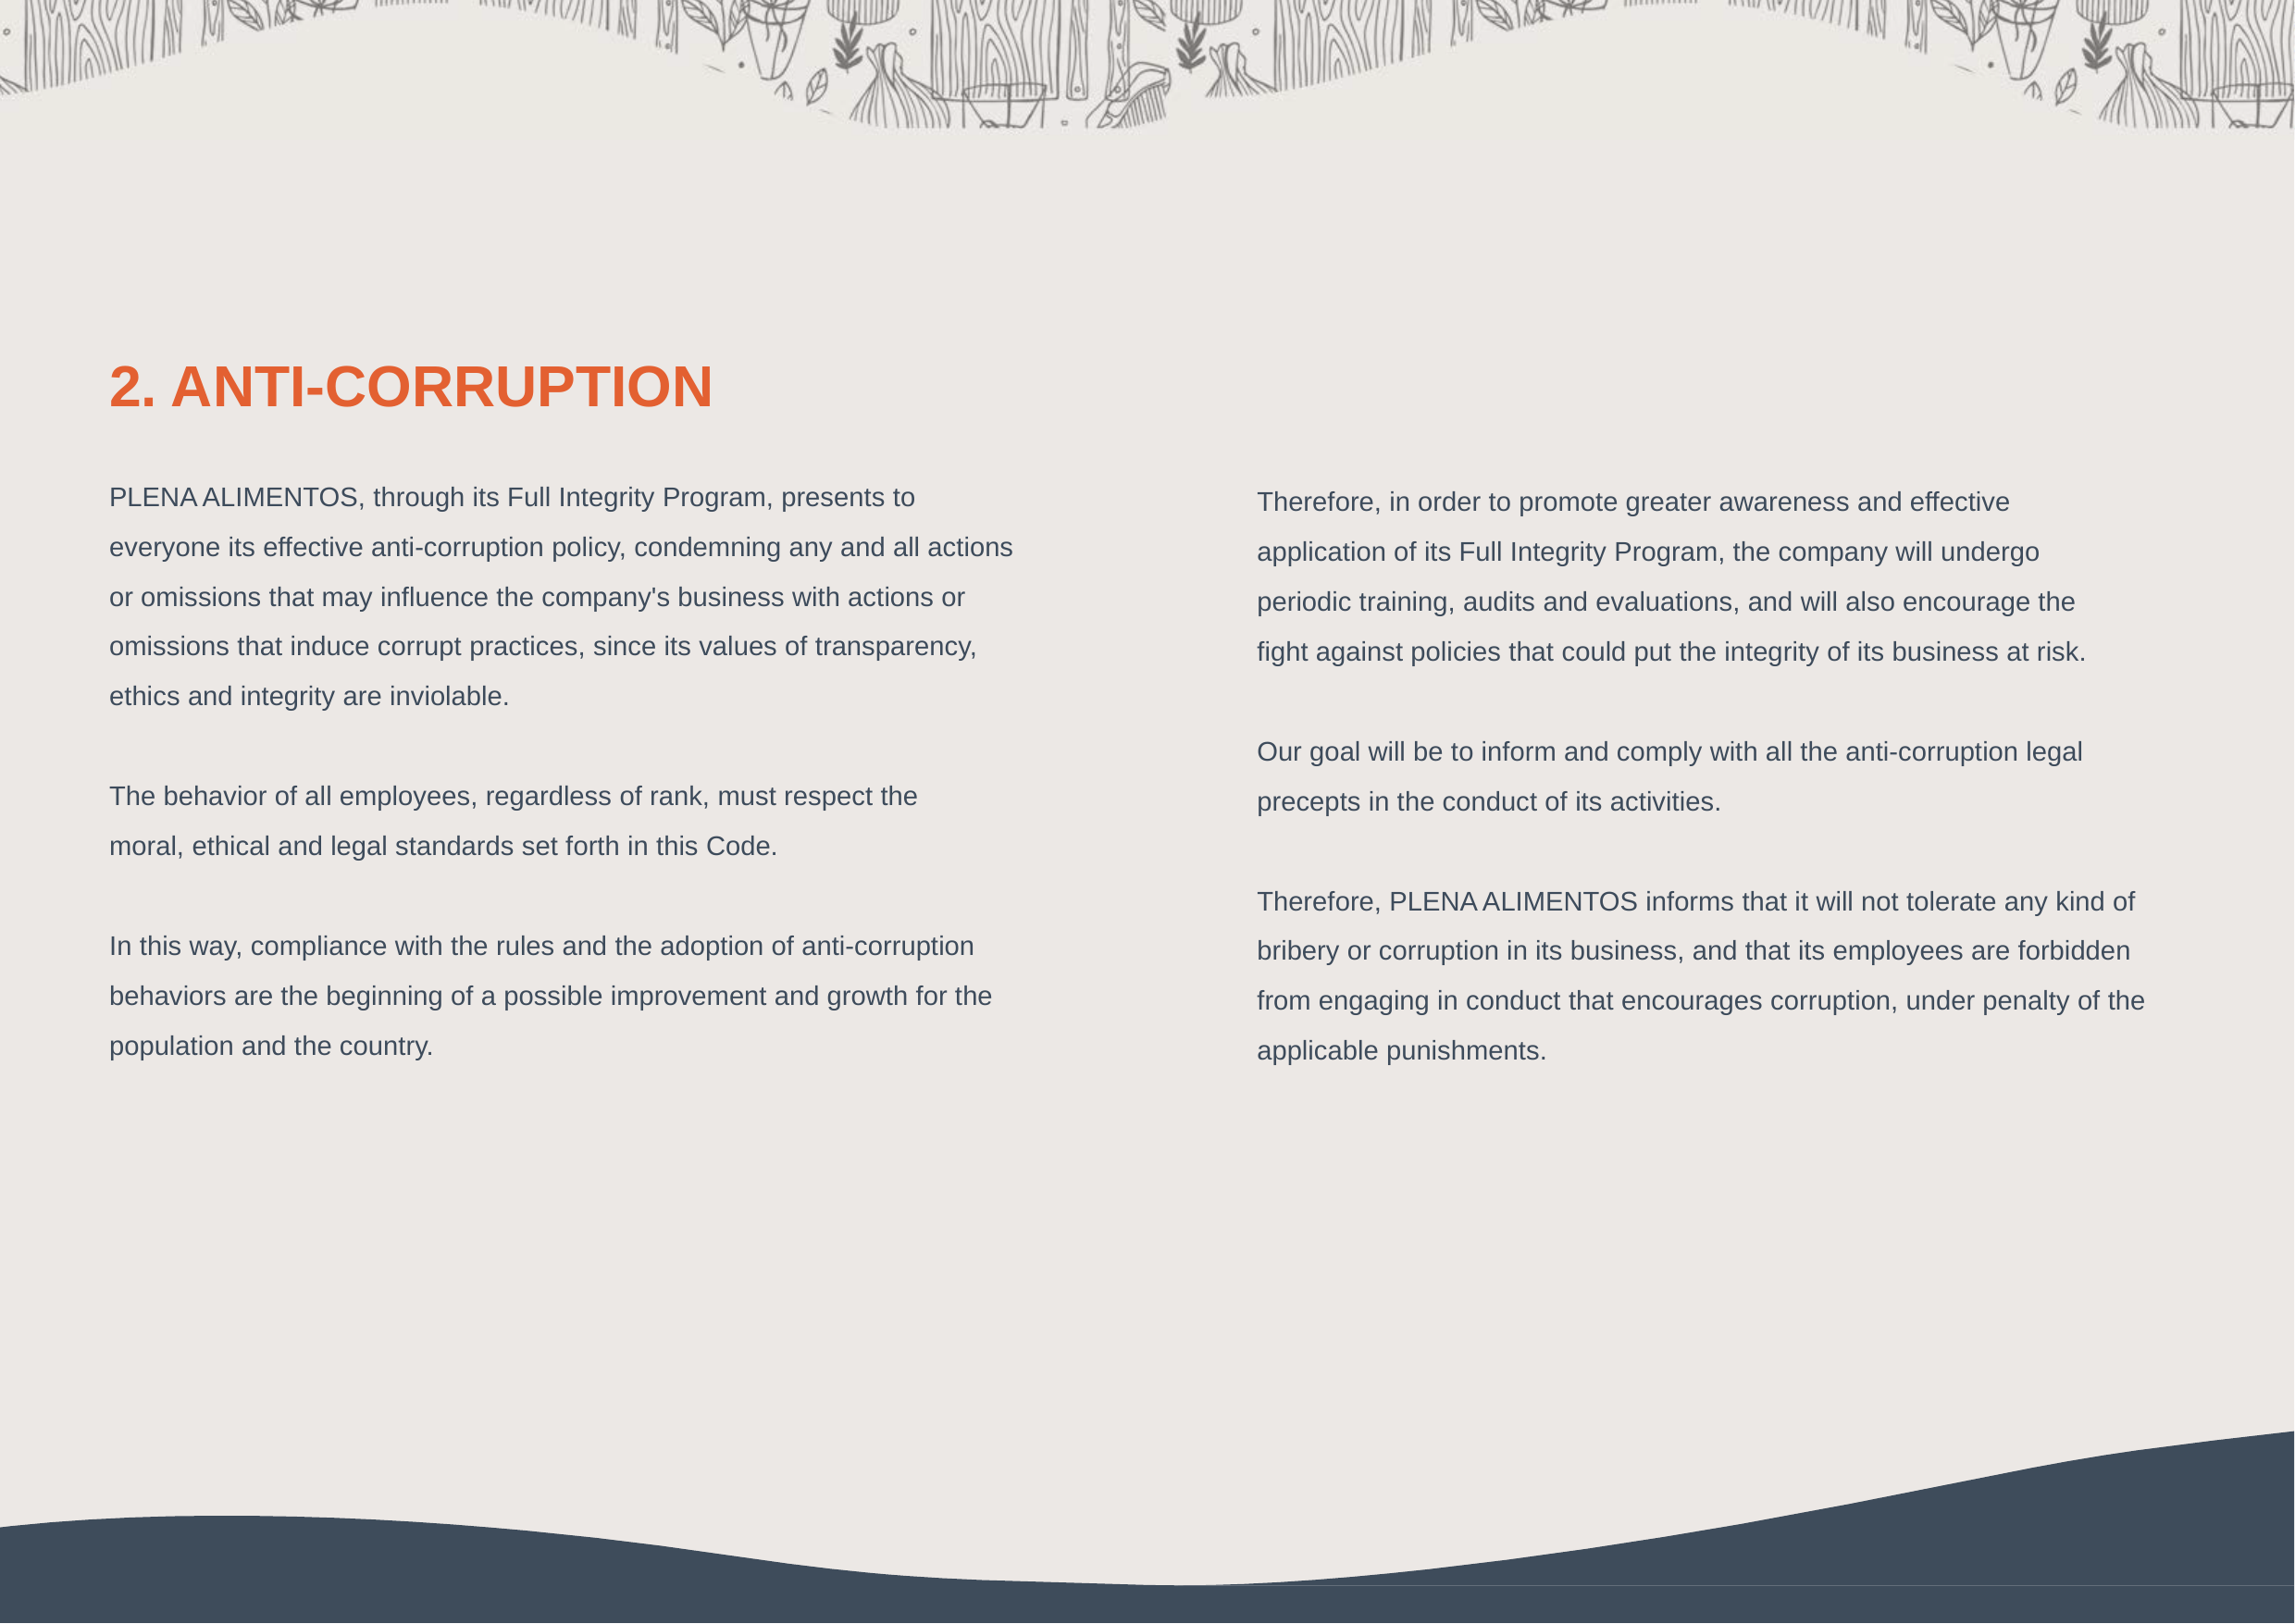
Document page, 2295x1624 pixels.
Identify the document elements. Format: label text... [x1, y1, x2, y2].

text_box [1148, 1431, 2295, 1623]
text_box PLENA ALIMENTOS, through its Full Integrity Program, presents to everyone its effective anti-corruption policy, condemning any and all actions or omissions that may influence the company's business with actions or omissions that induce corrupt practices, since its values of transparency, ethics and integrity are inviolable. The behavior of all employees, regardless of rank, must respect the moral, ethical and legal standards set forth in this Code. In this way, compliance with the rules and the adoption of anti-corruption behaviors are the beginning of a possible improvement and growth for the population and the country. [106, 462, 1028, 1167]
text_box 2. ANTI-CORRUPTION [107, 349, 911, 423]
text_box [0, 1516, 1148, 1623]
text_box Therefore, in order to promote greater awareness and effective application of its Full Integrity Program, the company will undergo periodic training, audits and evaluations, and will also encourage the fight against policies that could put the integrity of its business at risk. Our goal will be to inform and comply with all the anti-corruption legal precepts in the conduct of its activities. Therefore, PLENA ALIMENTOS informs that it will not tolerate any kind of bribery or corruption in its business, and that its employees are forbidden from engaging in conduct that encourages corruption, under penalty of the applicable punishments. [1255, 466, 2185, 1172]
text_box [0, 0, 2295, 140]
